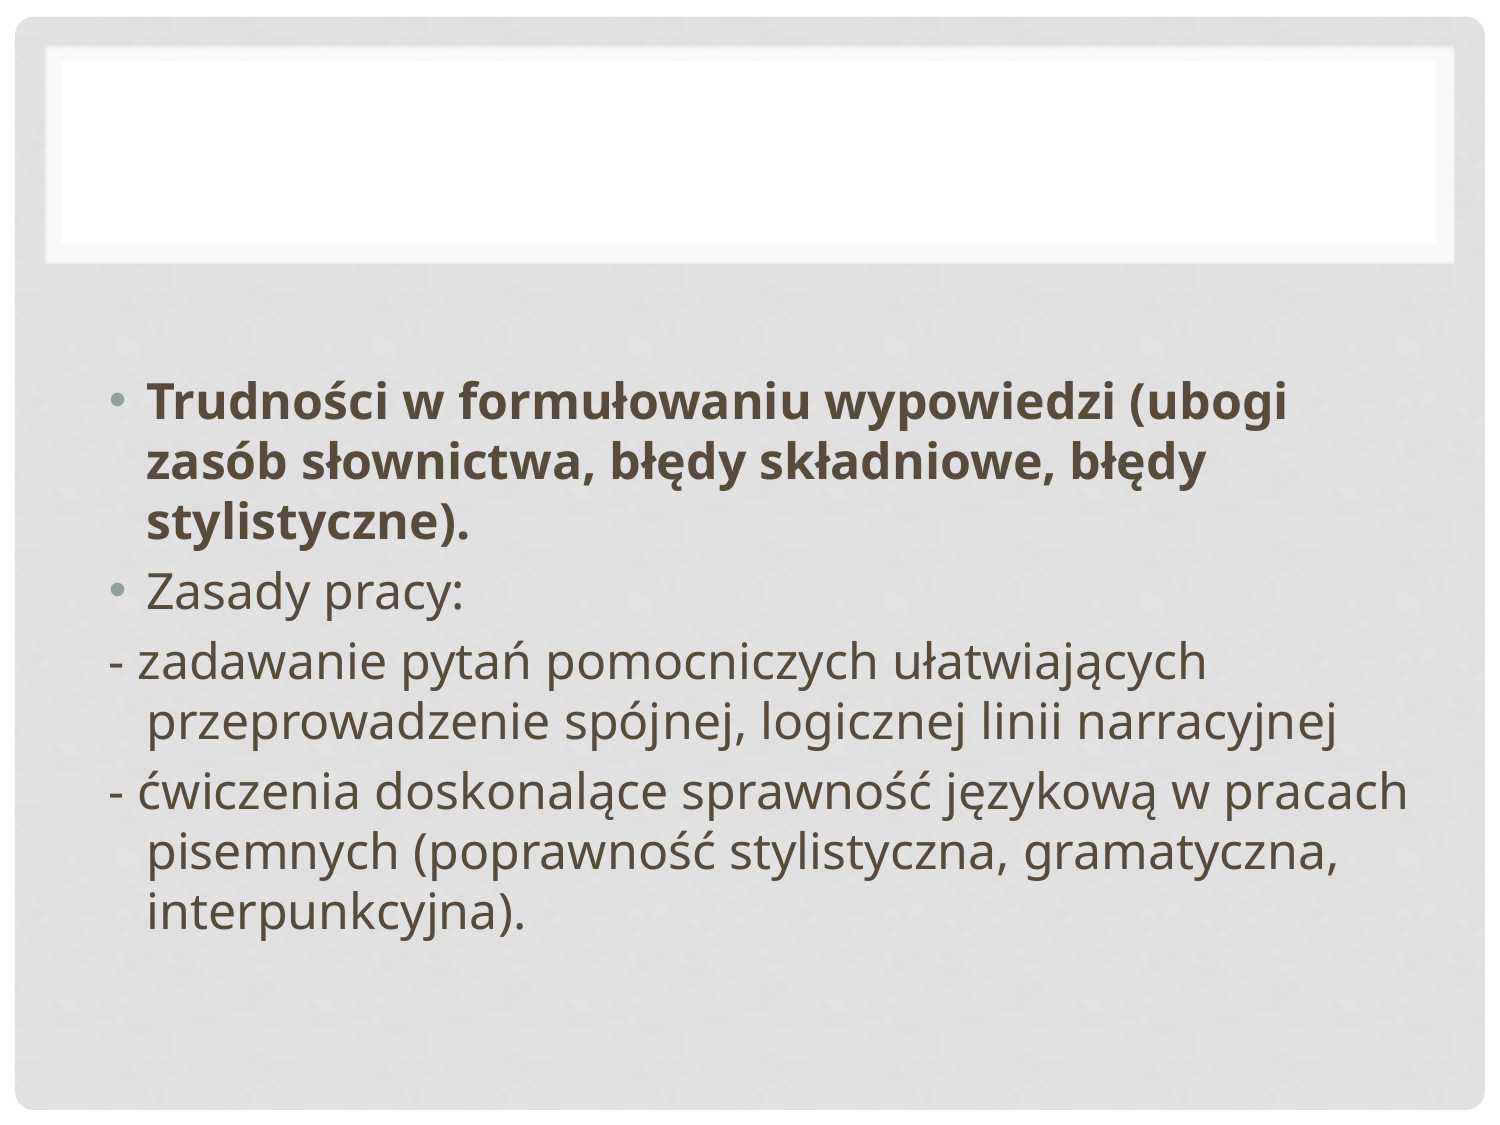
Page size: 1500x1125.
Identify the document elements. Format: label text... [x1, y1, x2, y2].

list Trudności w formułowaniu wypowiedzi (ubogi zasób słownictwa, błędy składniowe, błędy stylistyczne). Zasady pracy: - zadawanie pytań pomocniczych ułatwiających przeprowadzenie spójnej, logicznej linii narracyjnej - ćwiczenia doskonalące sprawność językową w pracach pisemnych (poprawność stylistyczna, gramatyczna, interpunkcyjna). [75, 361, 1425, 1005]
